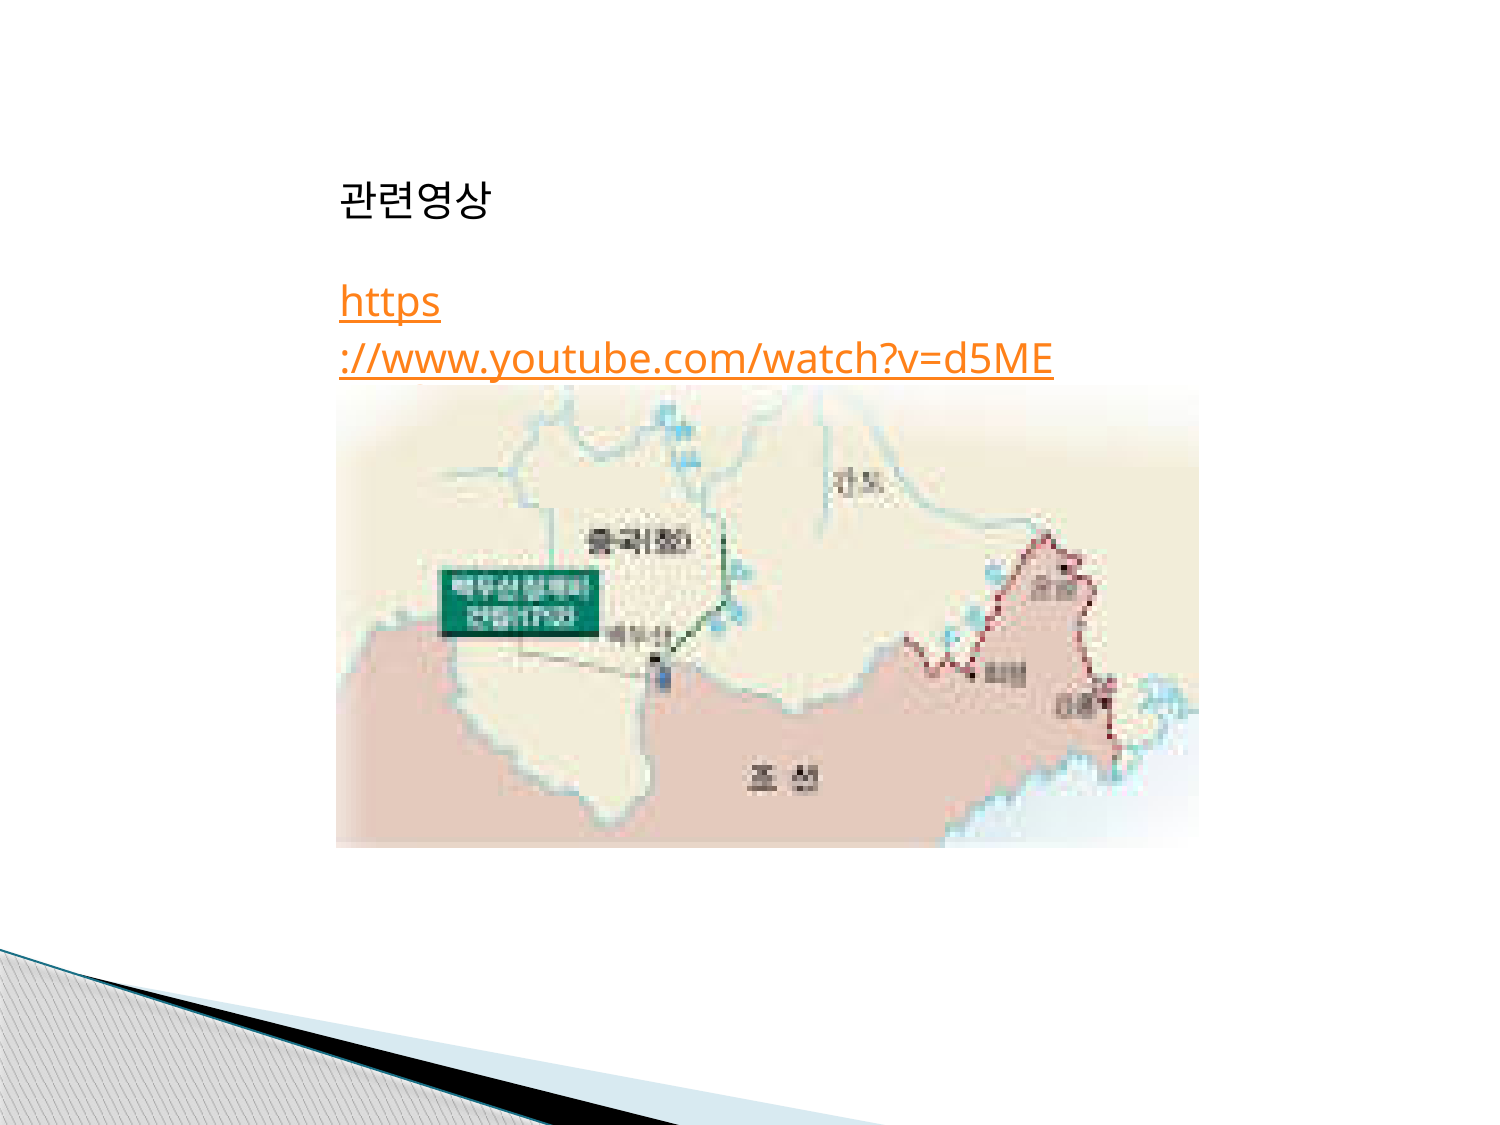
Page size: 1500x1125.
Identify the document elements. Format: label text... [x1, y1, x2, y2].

text_box 관련영상 https://www.youtube.com/watch?v=d5MEIDcOFIw [324, 167, 1075, 397]
picture [336, 385, 1200, 849]
